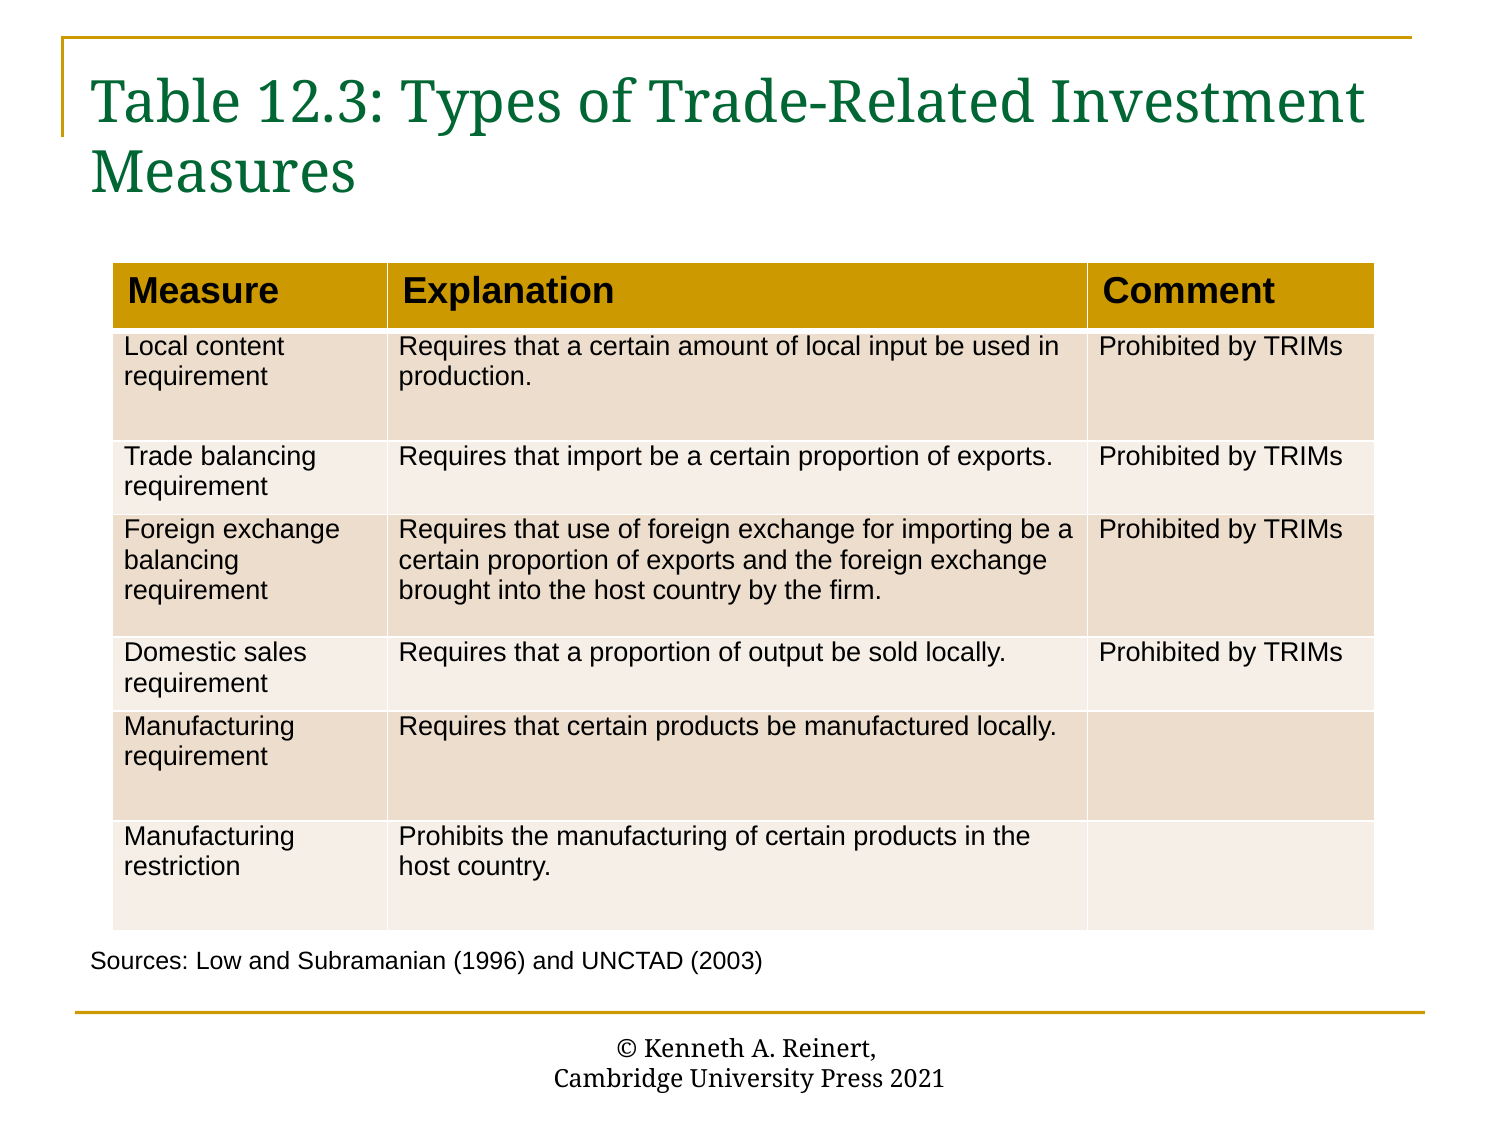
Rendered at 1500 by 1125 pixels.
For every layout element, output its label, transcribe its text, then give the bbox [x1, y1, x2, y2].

title Table 12.3: Types of Trade-Related Investment Measures [74, 56, 1426, 163]
footer © Kenneth A. Reinert, Cambridge University Press 2021 [512, 1024, 988, 1101]
list Sources: Low and Subramanian (1996) and UNCTAD (2003) [74, 262, 1426, 1006]
